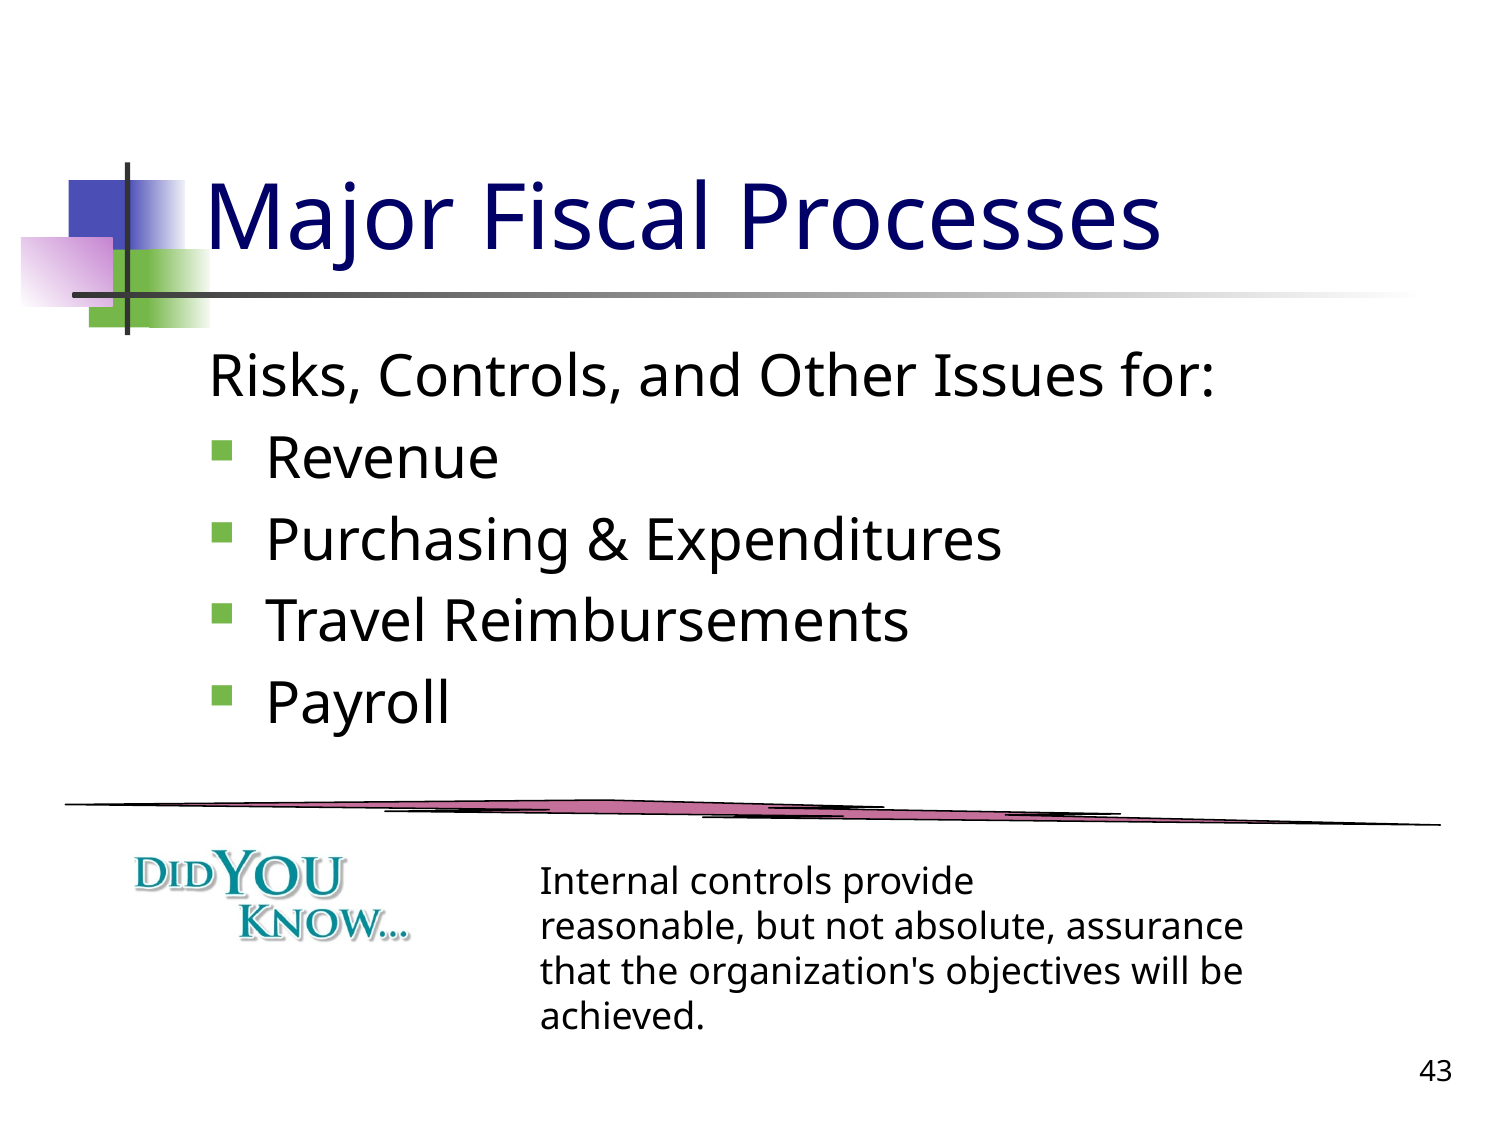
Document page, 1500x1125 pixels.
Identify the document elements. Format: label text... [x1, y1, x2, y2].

text_box [65, 800, 1441, 826]
list Risks, Controls, and Other Issues for: Revenue Purchasing & Expenditures Travel Reimbursements Payroll [193, 331, 1288, 738]
text_box Internal controls provide reasonable, but not absolute, assurance that the organization's objectives will be achieved. [524, 849, 1275, 1045]
slide_number 43 [1155, 1024, 1468, 1100]
title Major Fiscal Processes [188, 35, 1468, 275]
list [112, 830, 437, 970]
